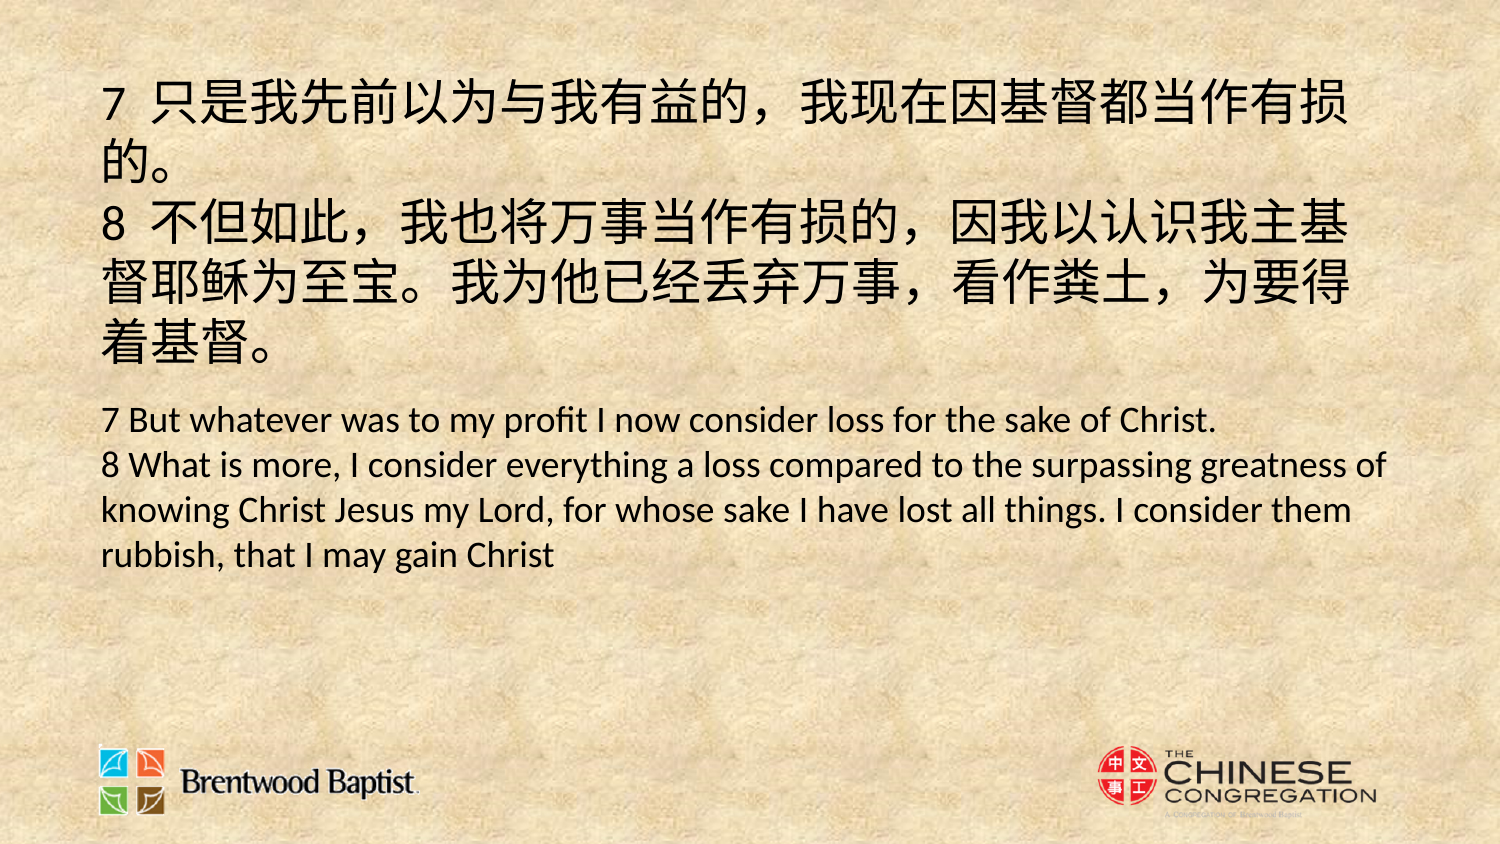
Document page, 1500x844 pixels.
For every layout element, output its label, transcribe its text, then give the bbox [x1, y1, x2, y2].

picture [0, 0, 1500, 844]
text_box 7 只是我先前以为与我有益的，我现在因基督都当作有损的。 8 不但如此，我也将万事当作有损的，因我以认识我主基督耶稣为至宝。我为他已经丢弃万事，看作粪土，为要得着基督。 7 But whatever was to my profit I now consider loss for the sake of Christ. 8 What is more, I consider everything a loss compared to the surpassing greatness of knowing Christ Jesus my Lord, for whose sake I have lost all things. I consider them rubbish, that I may gain Christ [85, 62, 1407, 628]
